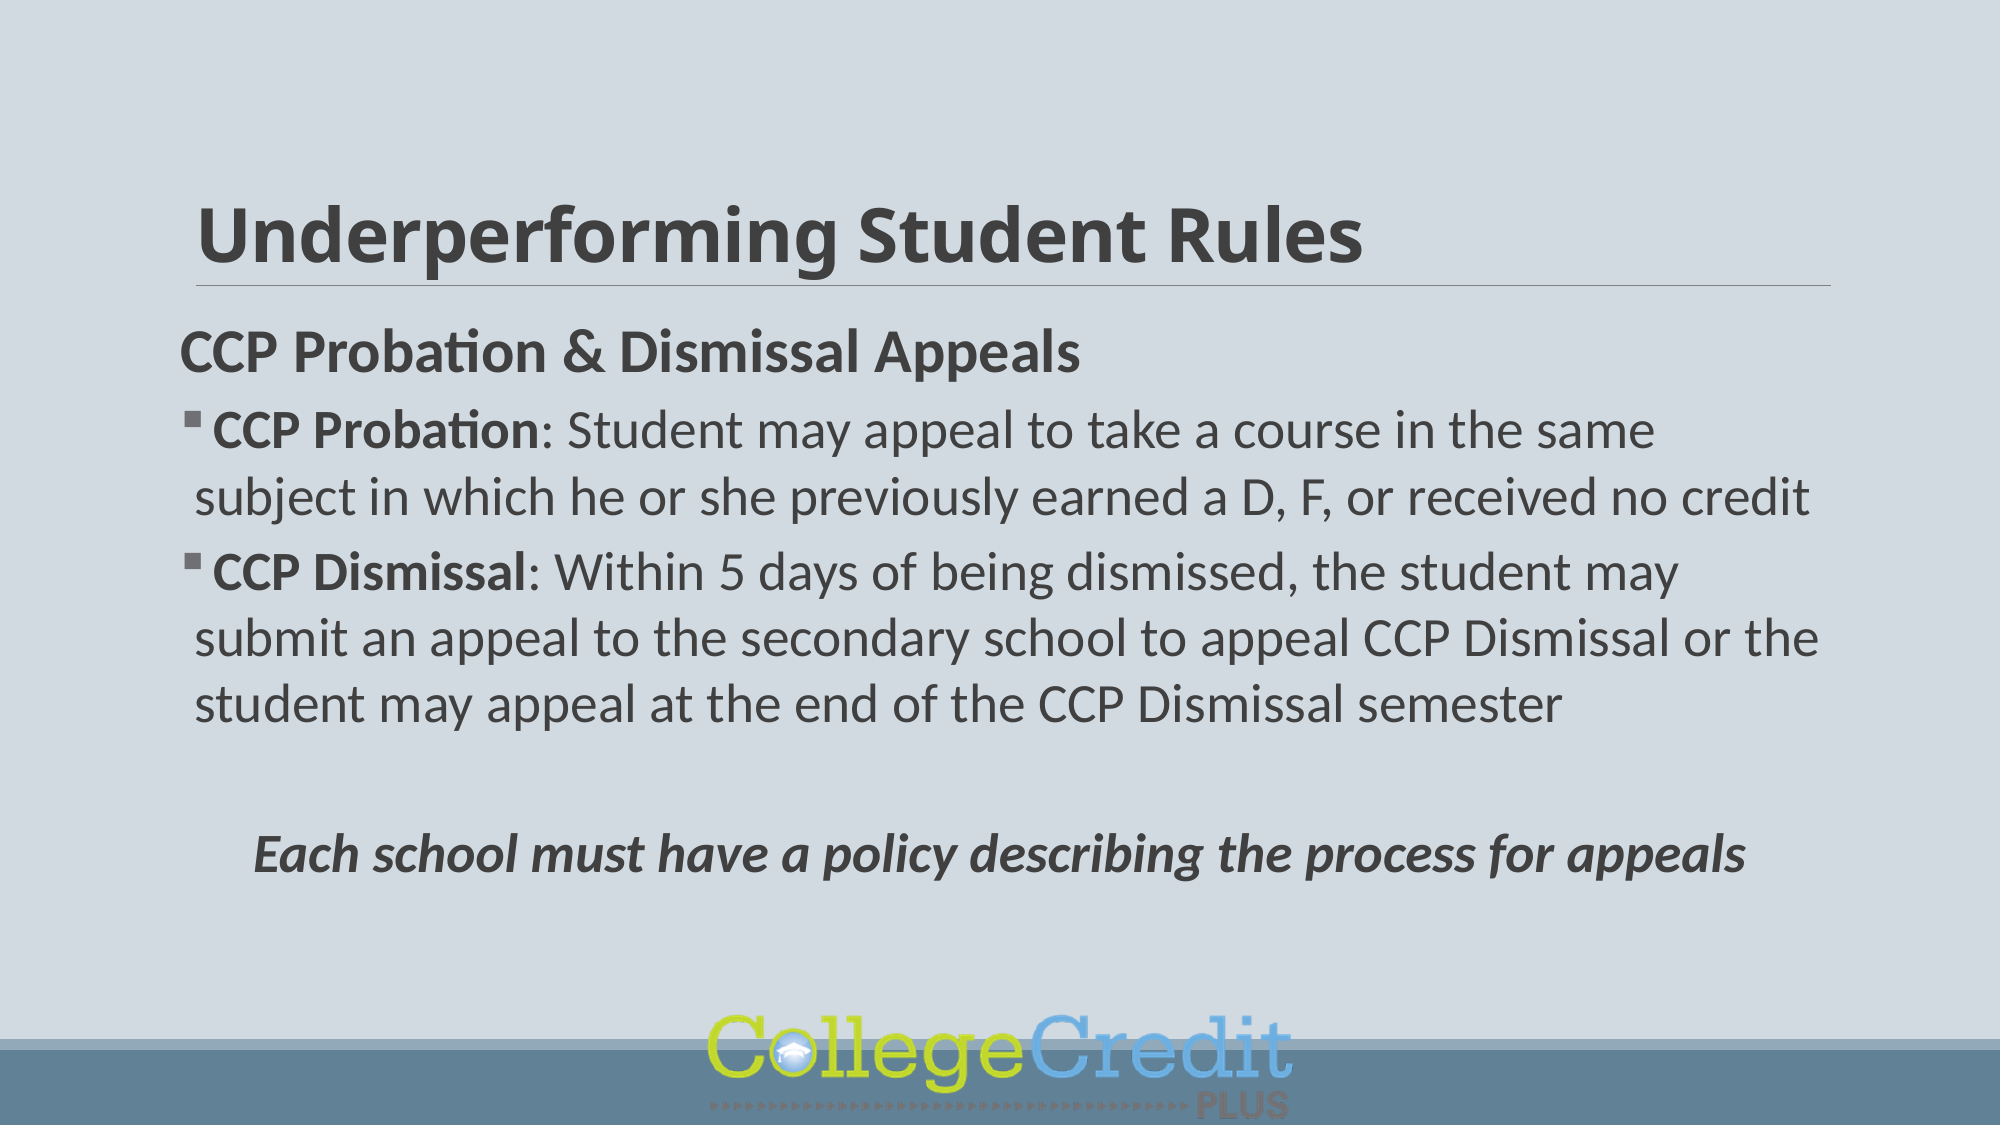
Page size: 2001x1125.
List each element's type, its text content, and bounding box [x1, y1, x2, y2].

picture [706, 1014, 1294, 1120]
list CCP Probation & Dismissal Appeals CCP Probation: Student may appeal to take a course in the same subject in which he or she previously earned a D, F, or received no credit CCP Dismissal: Within 5 days of being dismissed, the student may submit an appeal to the secondary school to appeal CCP Dismissal or the student may appeal at the end of the CCP Dismissal semester Each school must have a policy describing the process for appeals [180, 302, 1830, 963]
title Underperforming Student Rules [180, 47, 1830, 285]
